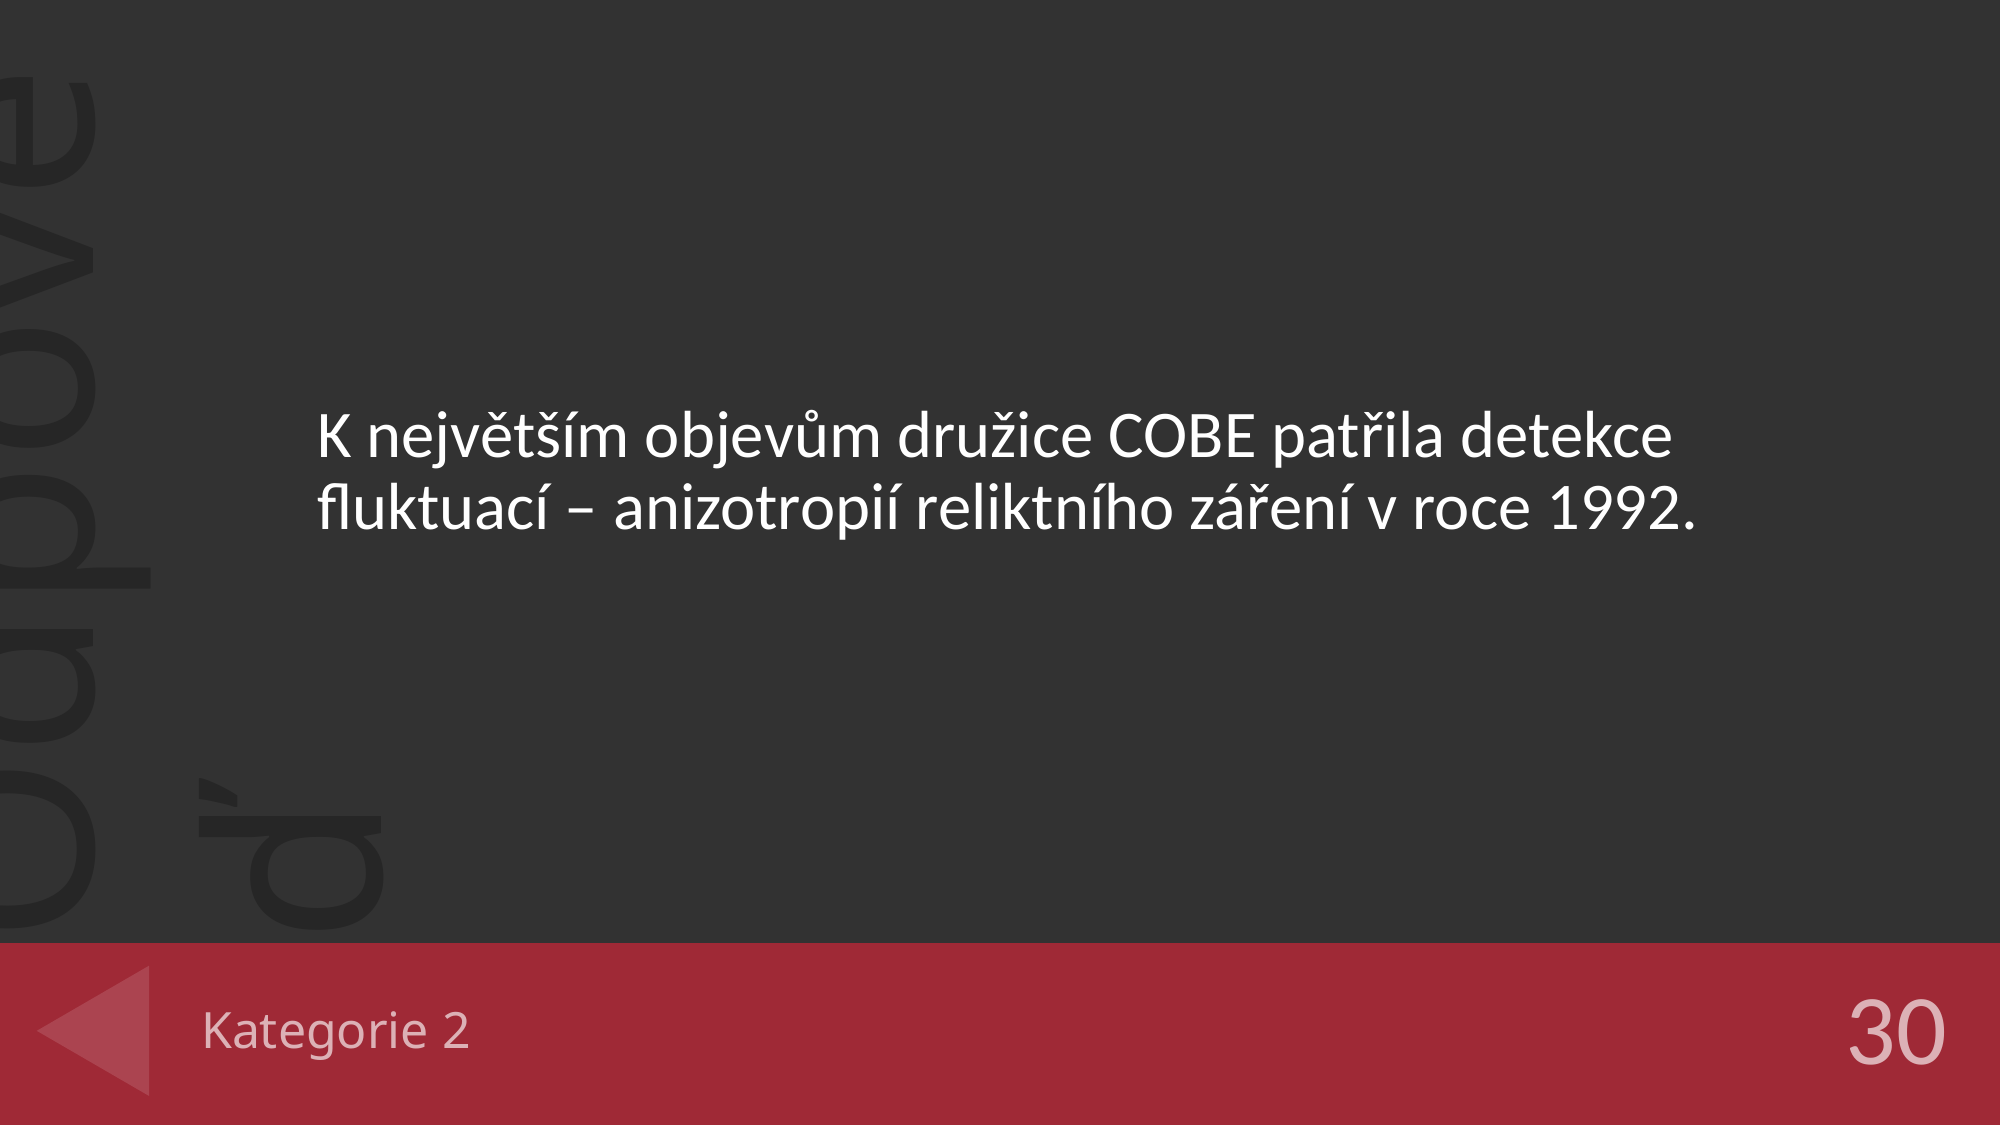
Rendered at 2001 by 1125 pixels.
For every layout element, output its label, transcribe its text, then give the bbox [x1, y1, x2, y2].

list K největším objevům družice COBE patřila detekce fluktuací – anizotropií reliktního záření v roce 1992. [302, 307, 1760, 636]
list 30 [1494, 967, 1963, 1097]
title Kategorie 2 [185, 967, 1494, 1097]
